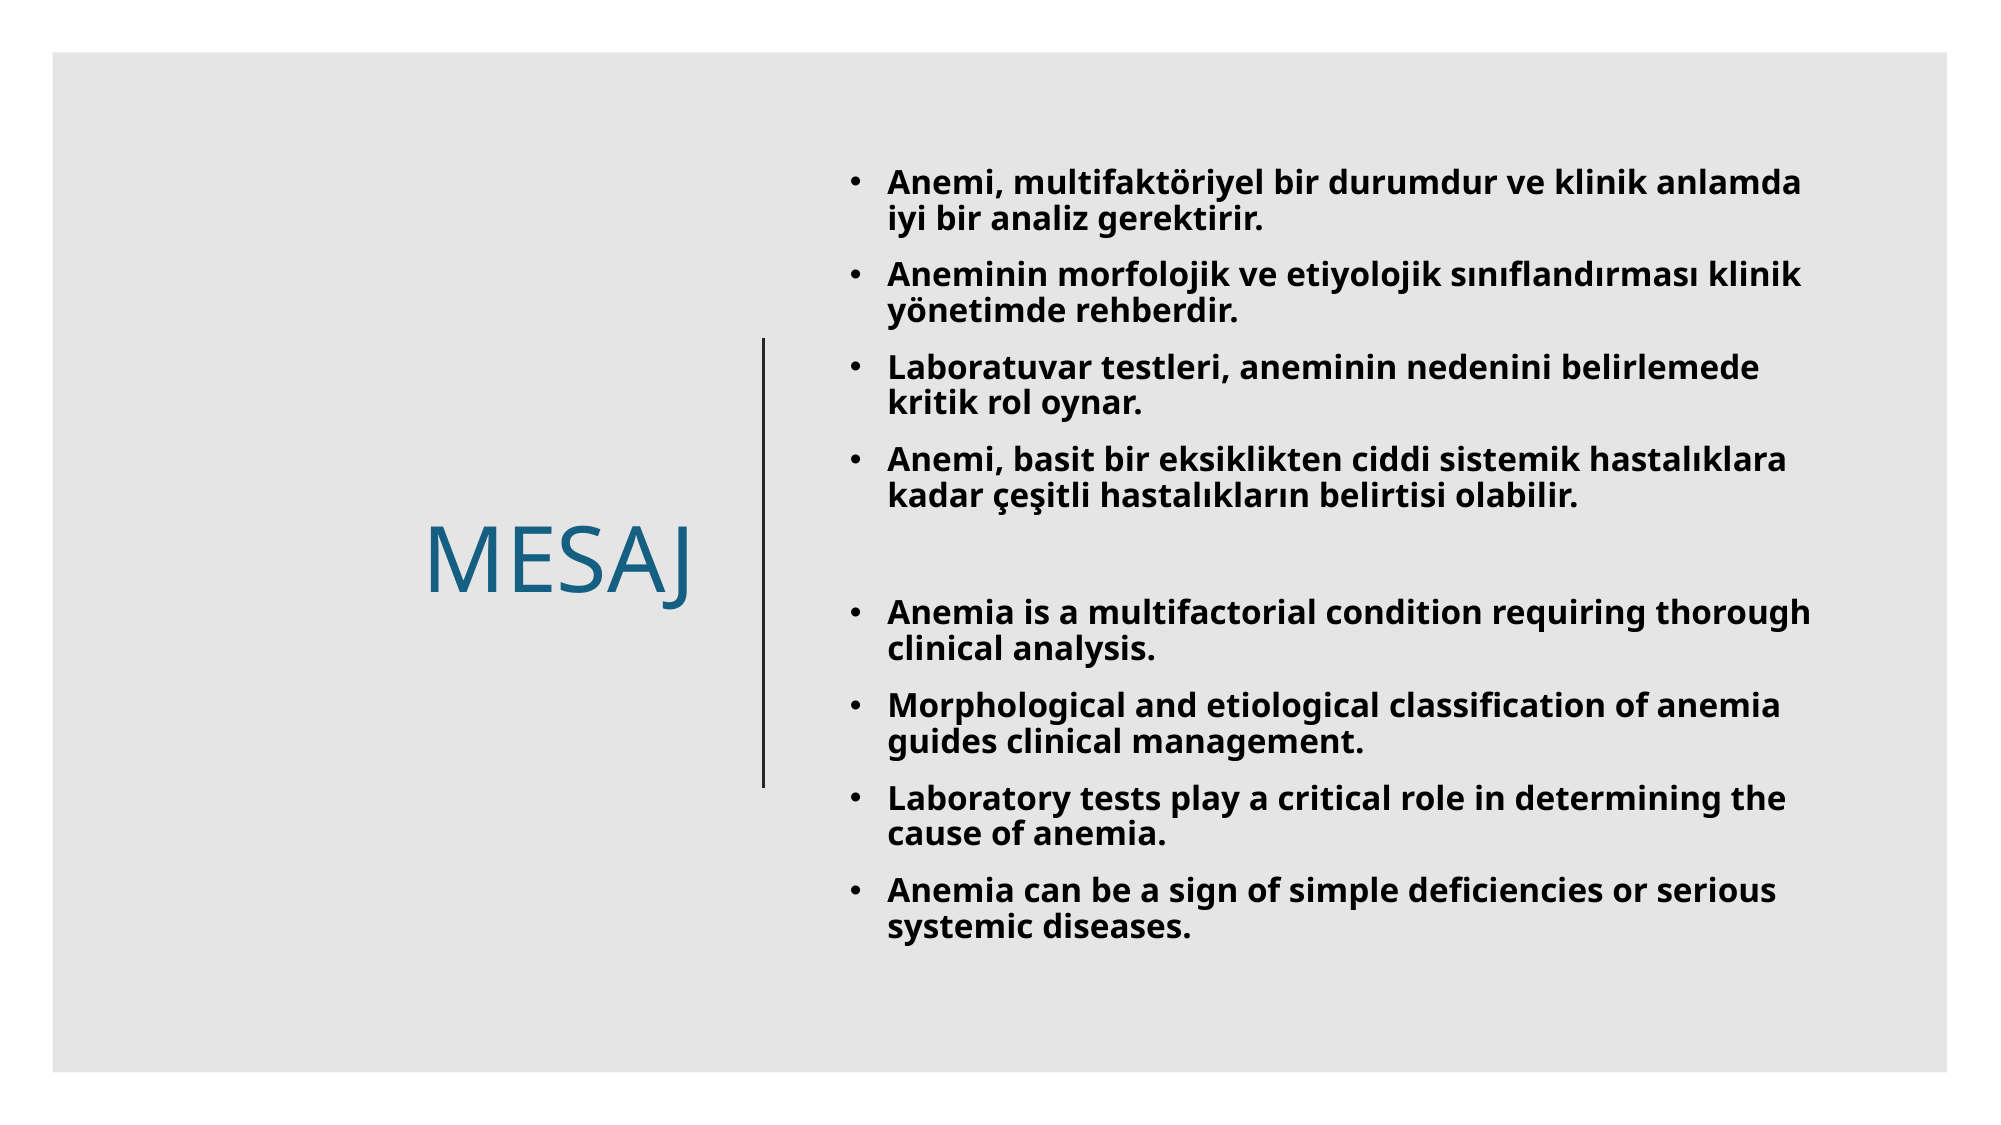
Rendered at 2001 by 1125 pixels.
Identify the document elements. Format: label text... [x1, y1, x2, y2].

text_box Anemia is a multifactorial condition requiring thorough clinical analysis. Morphological and etiological classification of anemia guides clinical management. Laboratory tests play a critical role in determining the cause of anemia. Anemia can be a sign of simple deficiencies or serious systemic diseases. [816, 588, 1842, 967]
text_box [51, 51, 1949, 1074]
list Anemi, multifaktöriyel bir durumdur ve klinik anlamda iyi bir analiz gerektirir. Aneminin morfolojik ve etiyolojik sınıflandırması klinik yönetimde rehberdir. Laboratuvar testleri, aneminin nedenini belirlemede kritik rol oynar. Anemi, basit bir eksiklikten ciddi sistemik hastalıklara kadar çeşitli hastalıkların belirtisi olabilir. [816, 158, 1842, 537]
title MESAJ [137, 158, 711, 967]
